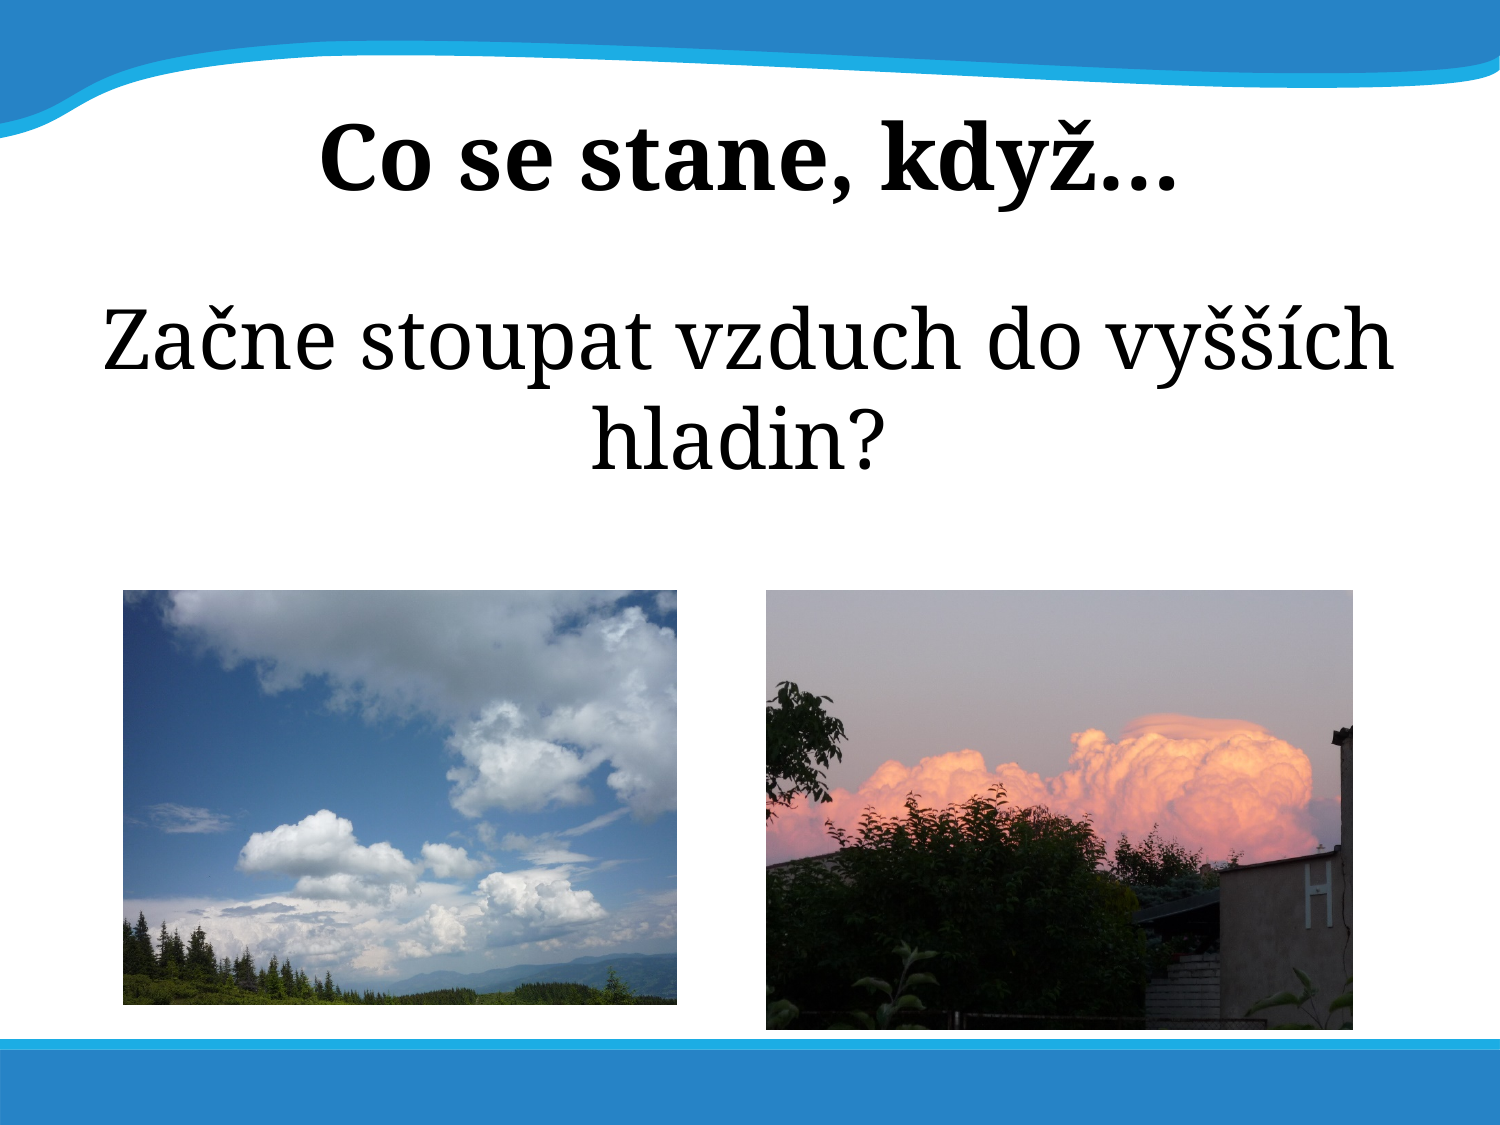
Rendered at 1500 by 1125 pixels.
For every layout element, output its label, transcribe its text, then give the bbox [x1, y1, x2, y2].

picture [123, 590, 677, 1006]
picture [766, 590, 1353, 1031]
title Co se stane, když… [75, 45, 1425, 263]
list Začne stoupat vzduch do vyšších hladin? [75, 278, 1425, 1005]
